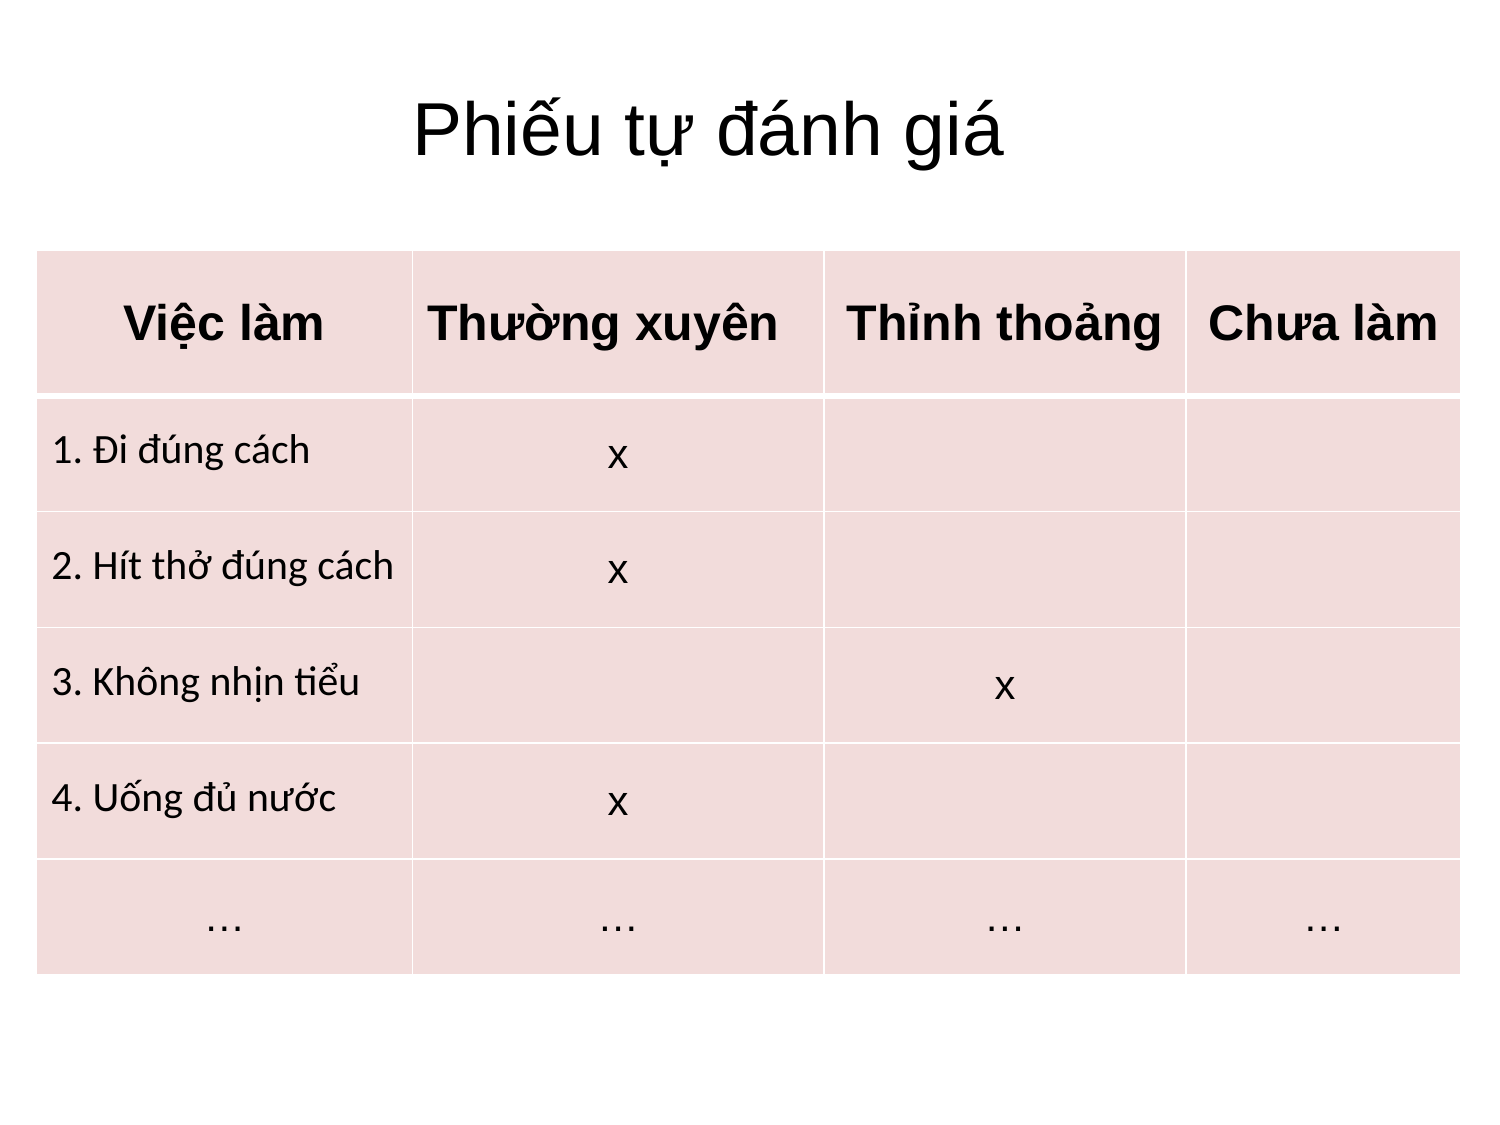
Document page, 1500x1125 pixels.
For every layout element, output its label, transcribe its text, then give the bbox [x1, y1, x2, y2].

table_header Thỉnh thoảng [825, 251, 1185, 393]
table_cell … [413, 860, 823, 974]
table_cell 4. Uống đủ nước [37, 744, 412, 858]
table_cell x [413, 399, 823, 511]
text_box Phiếu tự đánh giá [249, 83, 1188, 247]
table_cell [1187, 512, 1460, 627]
table_cell [825, 744, 1185, 858]
table_cell [1187, 399, 1460, 511]
table_cell [825, 512, 1185, 627]
table_cell [1187, 628, 1460, 742]
table_cell 3. Không nhịn tiểu [37, 628, 412, 742]
table_cell … [1187, 860, 1460, 974]
table_cell x [825, 628, 1185, 742]
table_cell [1187, 744, 1460, 858]
table_cell … [825, 860, 1185, 974]
table_cell … [37, 860, 412, 974]
table_cell x [413, 512, 823, 627]
table_cell x [413, 744, 823, 858]
table_cell 1. Đi đúng cách [37, 399, 412, 511]
table_cell [825, 399, 1185, 511]
table_cell 2. Hít thở đúng cách [37, 512, 412, 627]
table_cell [413, 628, 823, 742]
table_header Thường xuyên [413, 251, 823, 393]
table_header Việc làm [37, 251, 412, 393]
table_header Chưa làm [1187, 251, 1460, 393]
